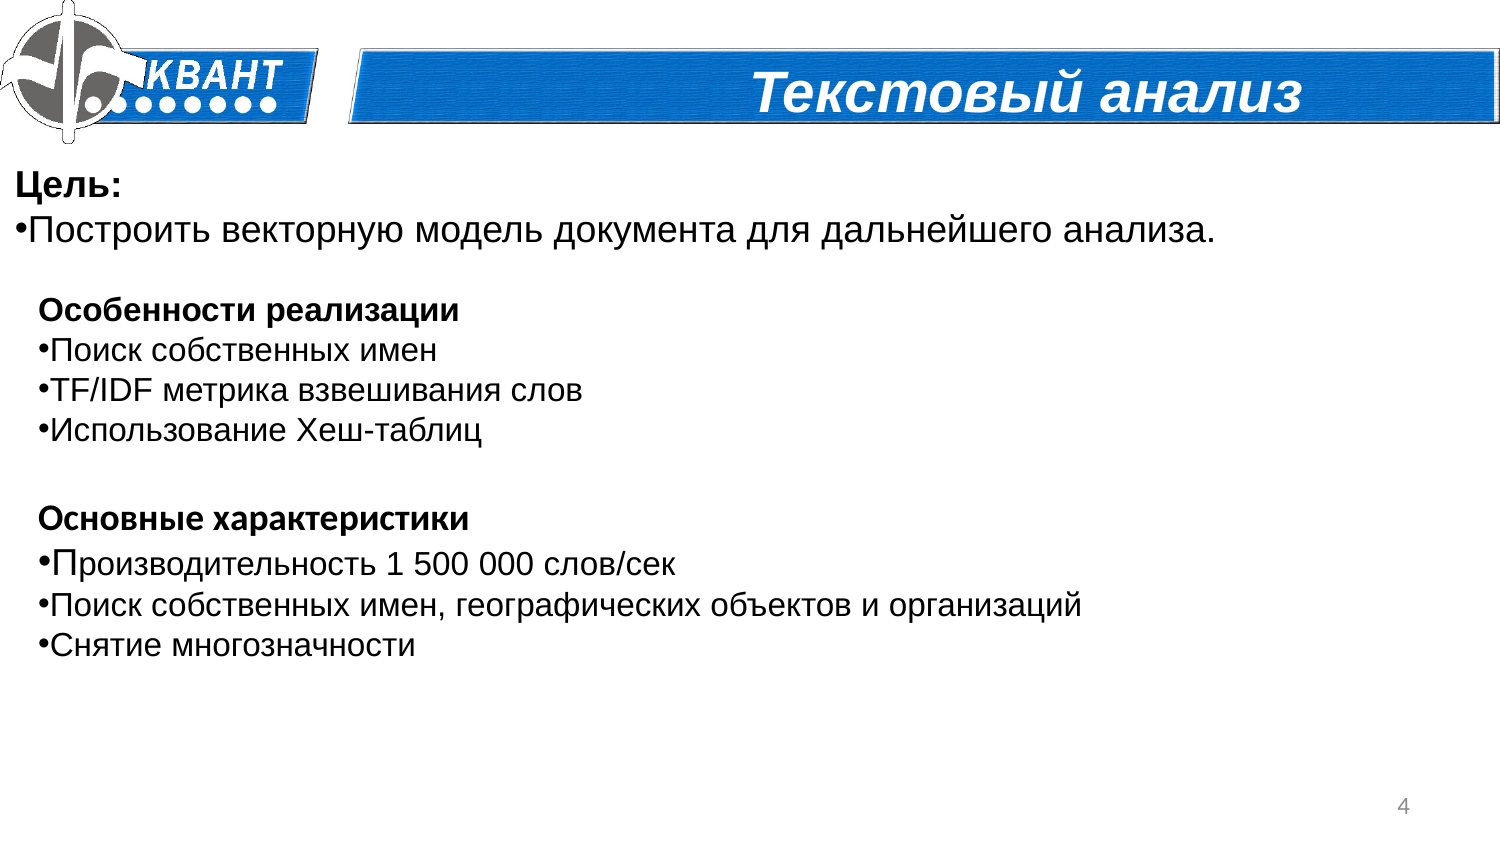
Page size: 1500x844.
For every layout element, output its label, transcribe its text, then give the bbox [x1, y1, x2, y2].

slide_number 4 [1074, 782, 1425, 827]
text_box Особенности реализации Поиск собственных имен TF/IDF метрика взвешивания слов Использование Хеш-таблиц Основные характеристики Производительность 1 500 000 слов/сек Поиск собственных имен, географических объектов и организаций Снятие многозначности [23, 281, 1313, 716]
picture [0, 0, 1500, 145]
text_box Цель: Построить векторную модель документа для дальнейшего анализа. [0, 152, 1453, 258]
